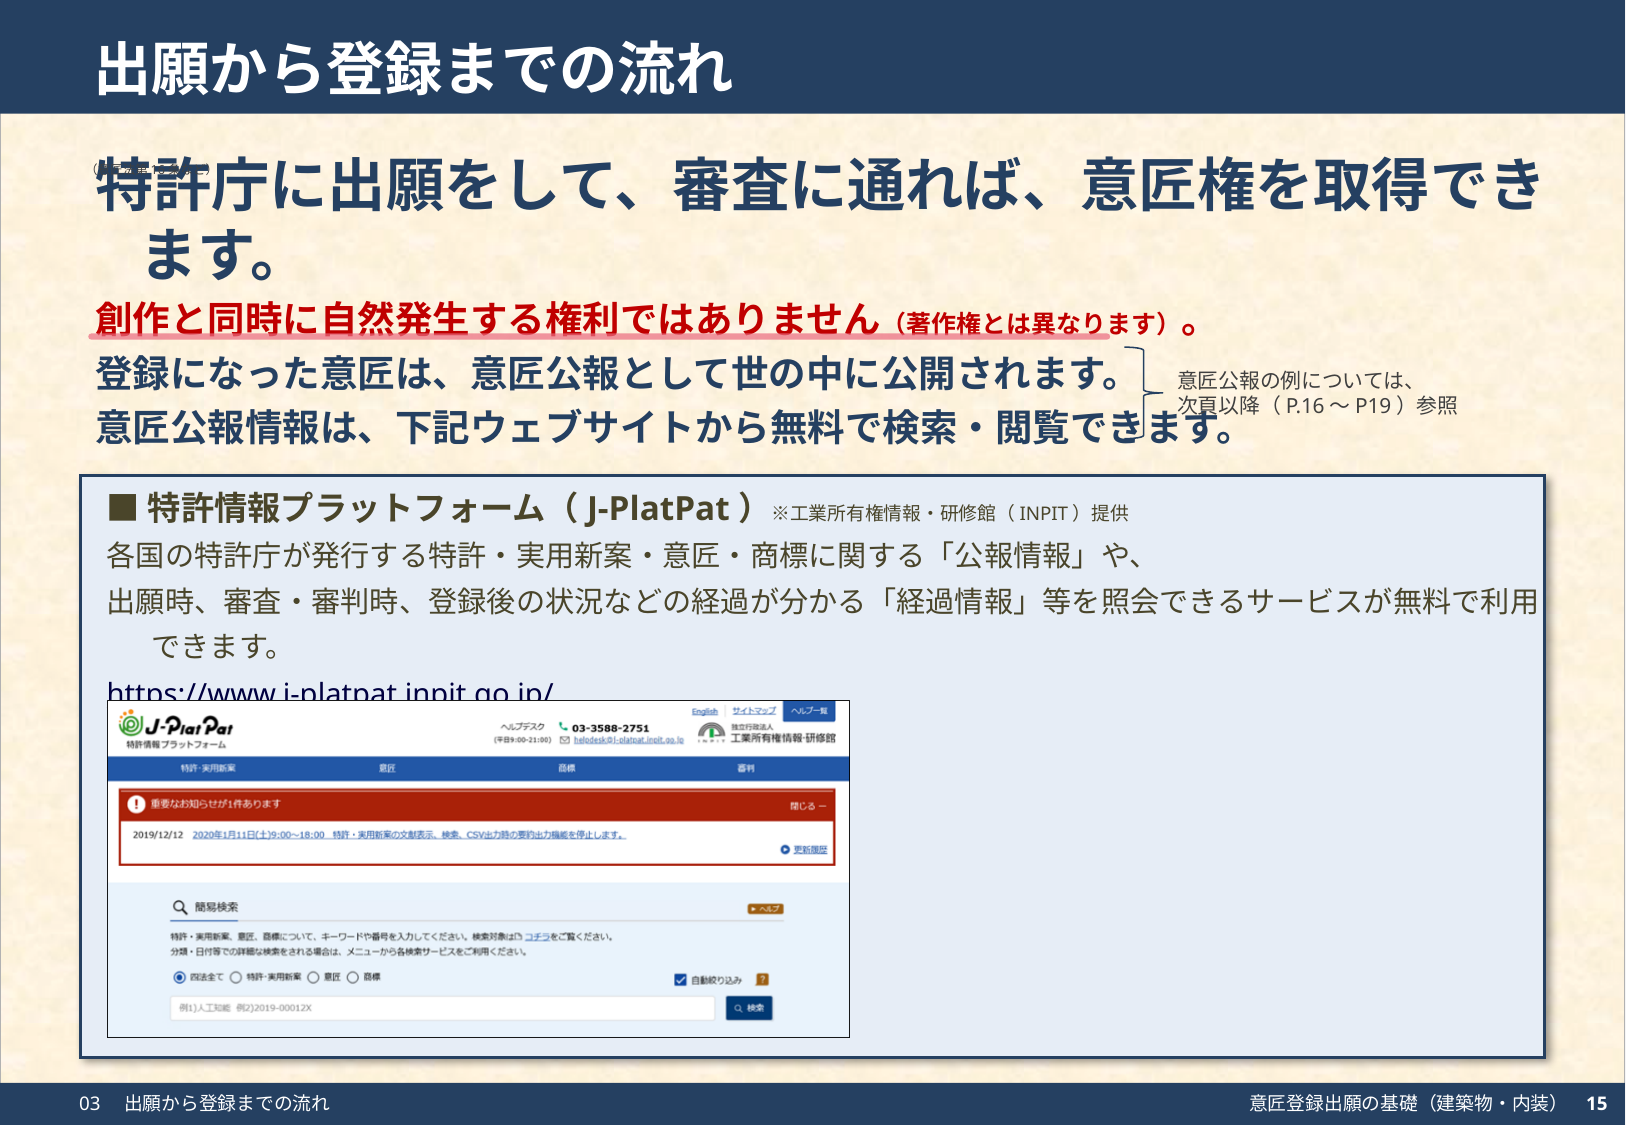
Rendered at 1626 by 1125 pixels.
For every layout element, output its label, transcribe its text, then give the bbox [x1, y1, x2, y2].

text_box 創作と同時に自然発生する権利ではありません（著作権とは異なります）。 登録になった意匠は、意匠公報として世の中に公開されます。 意匠公報情報は、下記ウェブサイトから無料で検索・閲覧できます。 [80, 296, 1574, 457]
text_box [0, 1082, 1625, 1125]
text_box [80, 475, 1545, 1058]
text_box （意匠法第16条など） [70, 154, 233, 185]
text_box ■特許情報プラットフォーム（J-PlatPat）※工業所有権情報・研修館（INPIT）提供 各国の特許庁が発行する特許・実用新案・意匠・商標に関する「公報情報」や、 出願時、審査・審判時、登録後の状況などの経過が分かる「経過情報」等を照会できるサービスが無料で利用できます。 https://www.j-platpat.inpit.go.jp/ [91, 467, 1563, 768]
text_box 出願から登録までの流れ [78, 10, 1601, 109]
text_box 特許庁に出願をして、審査に通れば、意匠権を取得できます。 [80, 140, 1574, 296]
picture [107, 700, 850, 1038]
text_box 03 出願から登録までの流れ [64, 1084, 345, 1122]
text_box [0, 0, 1625, 114]
text_box 意匠公報の例については、 次頁以降（P.16～P19）参照 [1177, 368, 1459, 419]
text_box 15 [1583, 1084, 1623, 1122]
text_box [1124, 346, 1164, 440]
text_box 意匠登録出願の基礎（建築物・内装） [1234, 1084, 1583, 1122]
